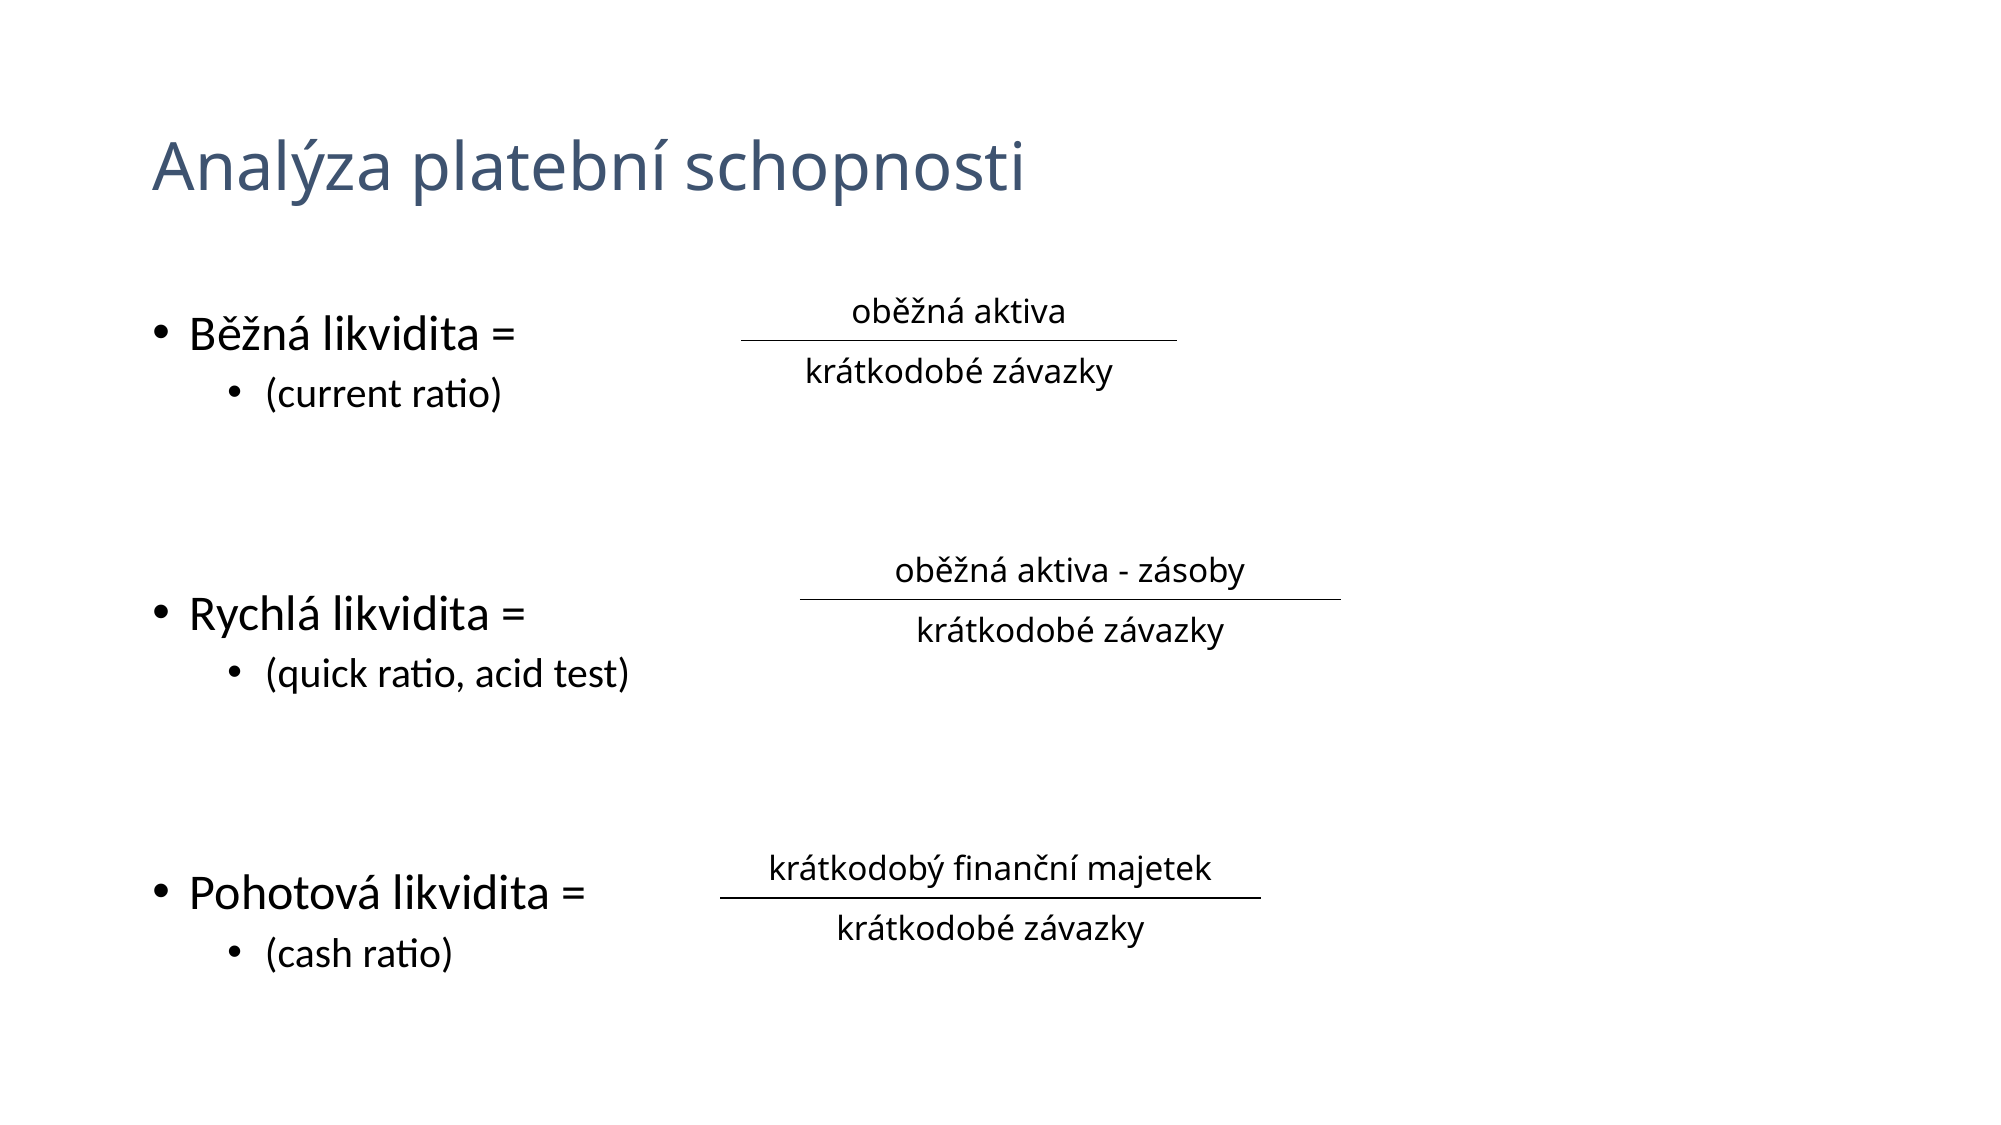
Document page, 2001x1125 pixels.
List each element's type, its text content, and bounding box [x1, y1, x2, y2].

table_header krátkodobý finanční majetek [722, 838, 1259, 897]
title Analýza platební schopnosti [137, 59, 1863, 278]
table_header oběžná aktiva [743, 281, 1175, 340]
table_cell krátkodobé závazky [722, 899, 1259, 957]
table_header oběžná aktiva - zásoby [802, 540, 1339, 599]
list Běžná likvidita = (current ratio) Rychlá likvidita = (quick ratio, acid test) Pohotová likvidita = (cash ratio) [137, 299, 1863, 1014]
table_cell krátkodobé závazky [802, 600, 1339, 659]
table_cell krátkodobé závazky [743, 341, 1175, 400]
